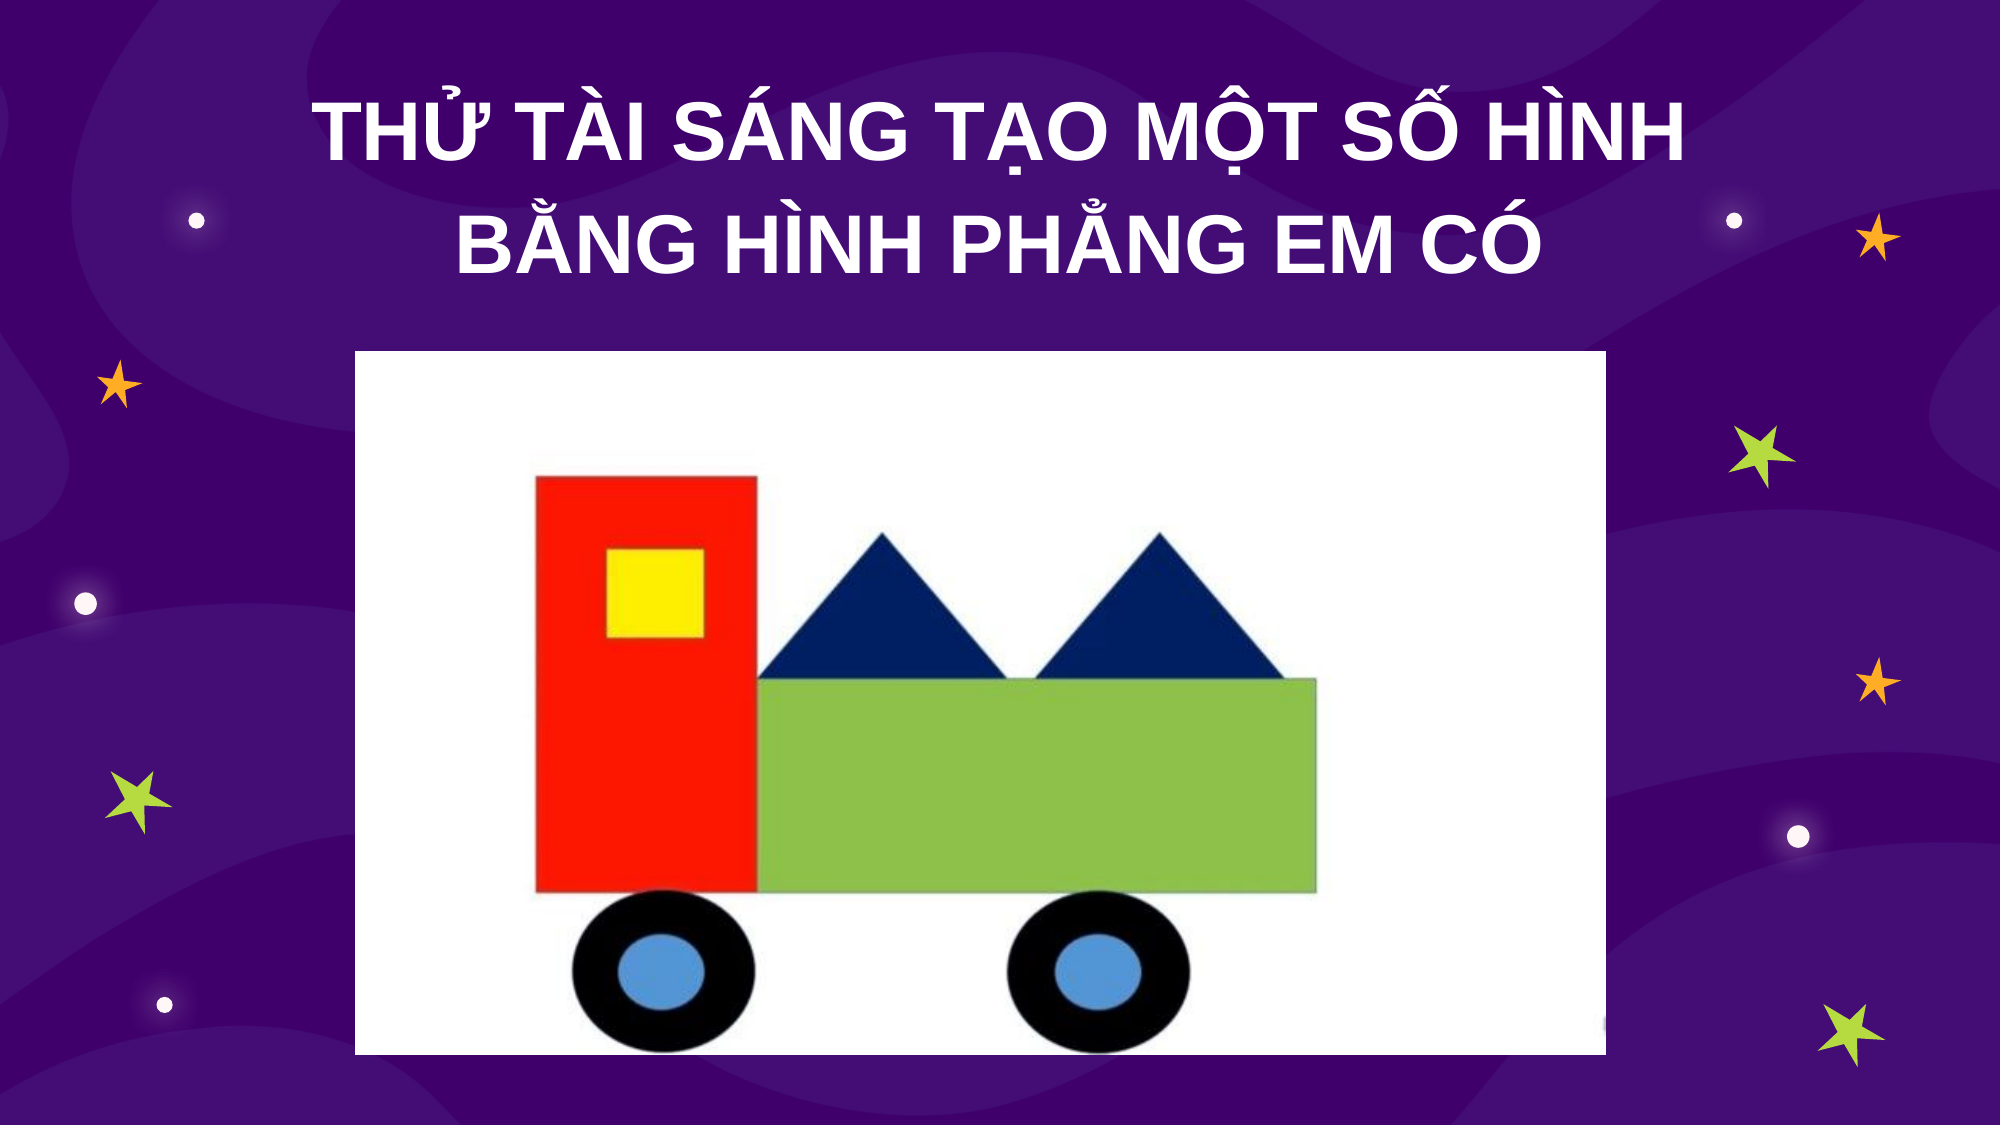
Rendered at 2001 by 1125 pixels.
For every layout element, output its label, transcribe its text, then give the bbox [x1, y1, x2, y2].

picture [0, 0, 2000, 1125]
text_box b) [1782, 821, 1811, 850]
text_box b) [70, 588, 100, 618]
text_box THỬ TÀI SÁNG TẠO MỘT SỐ HÌNH BẰNG HÌNH PHẲNG EM CÓ [252, 70, 1748, 298]
